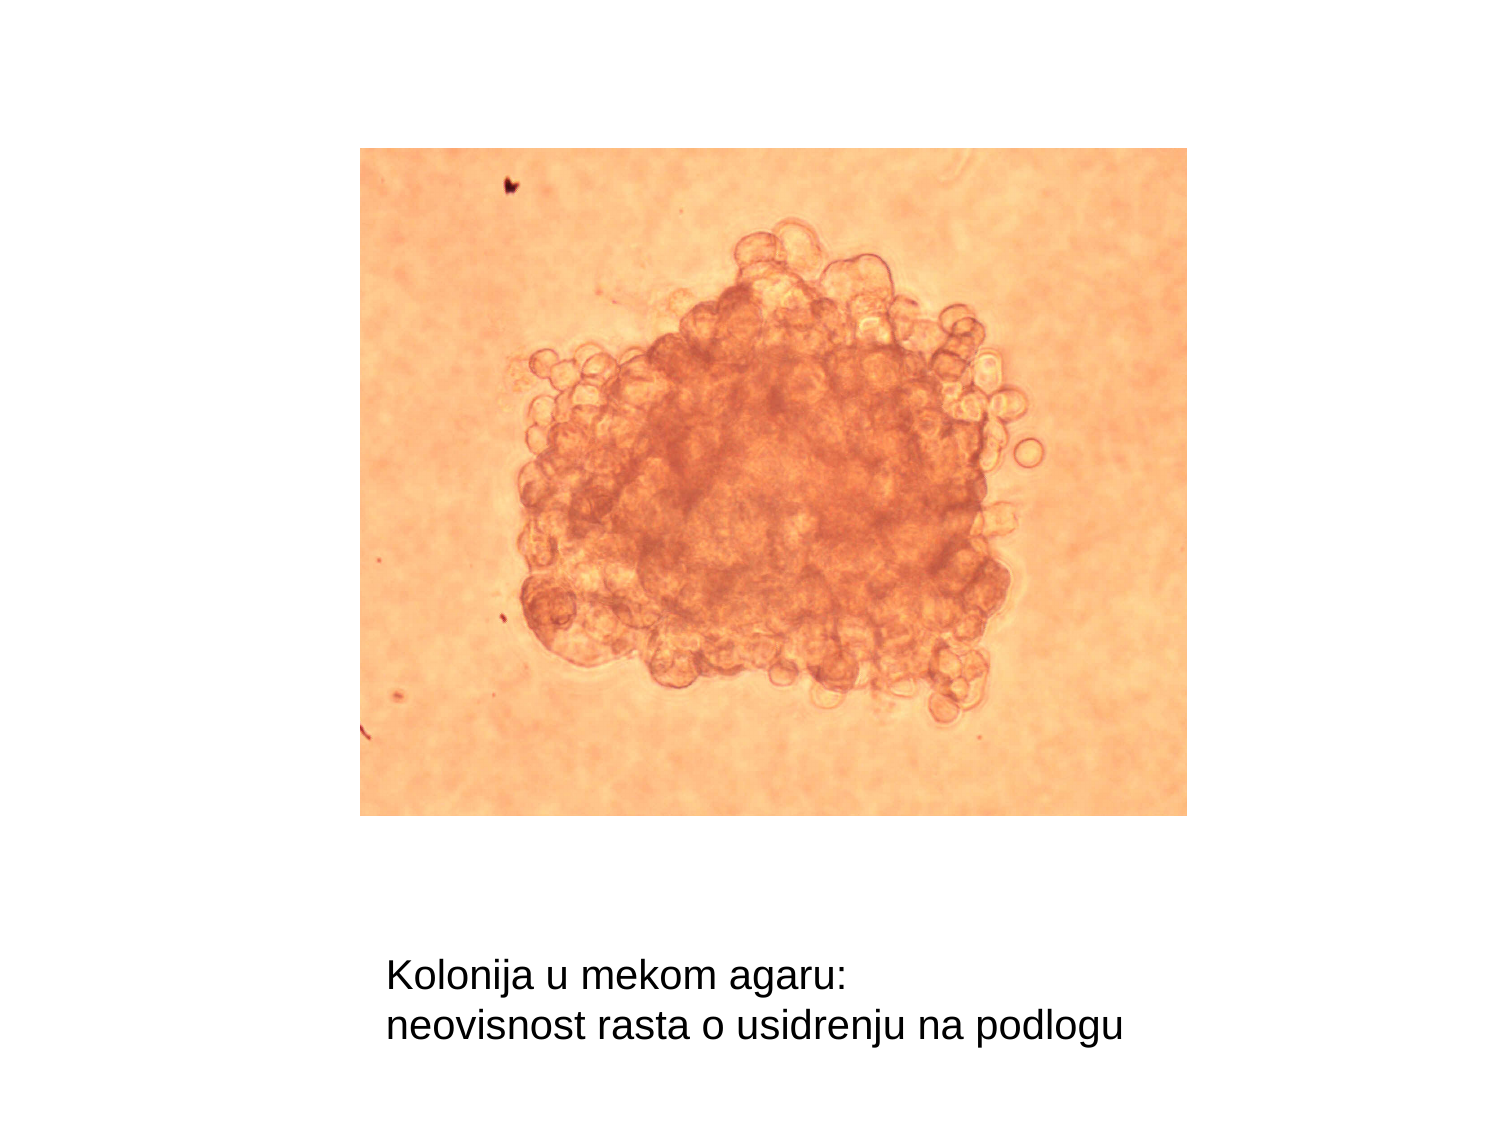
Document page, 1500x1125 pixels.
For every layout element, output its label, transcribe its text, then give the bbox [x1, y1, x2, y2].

text_box Kolonija u mekom agaru: neovisnost rasta o usidrenju na podlogu [371, 940, 1140, 1056]
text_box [359, 148, 1187, 816]
